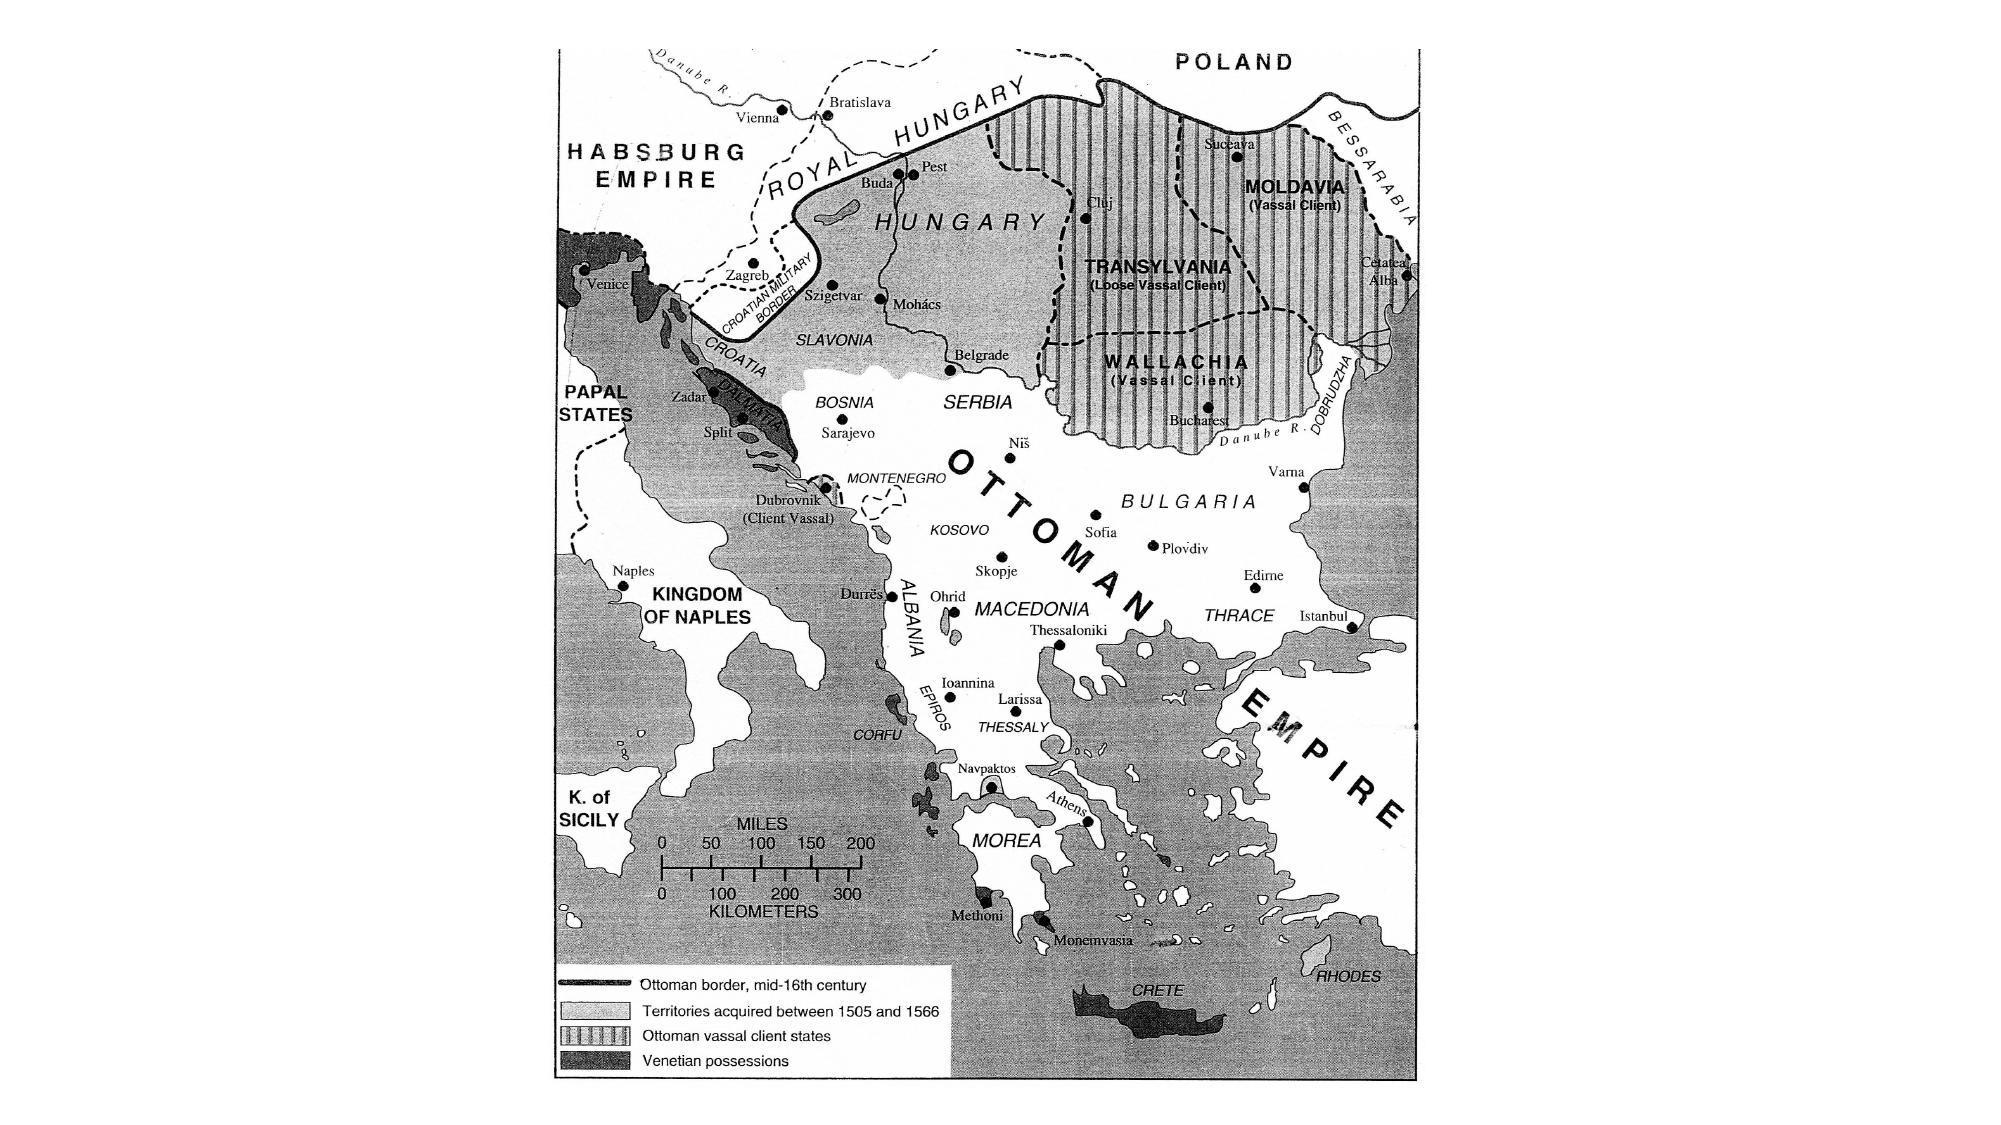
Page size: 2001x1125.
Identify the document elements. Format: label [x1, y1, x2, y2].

list [548, 49, 1426, 1088]
